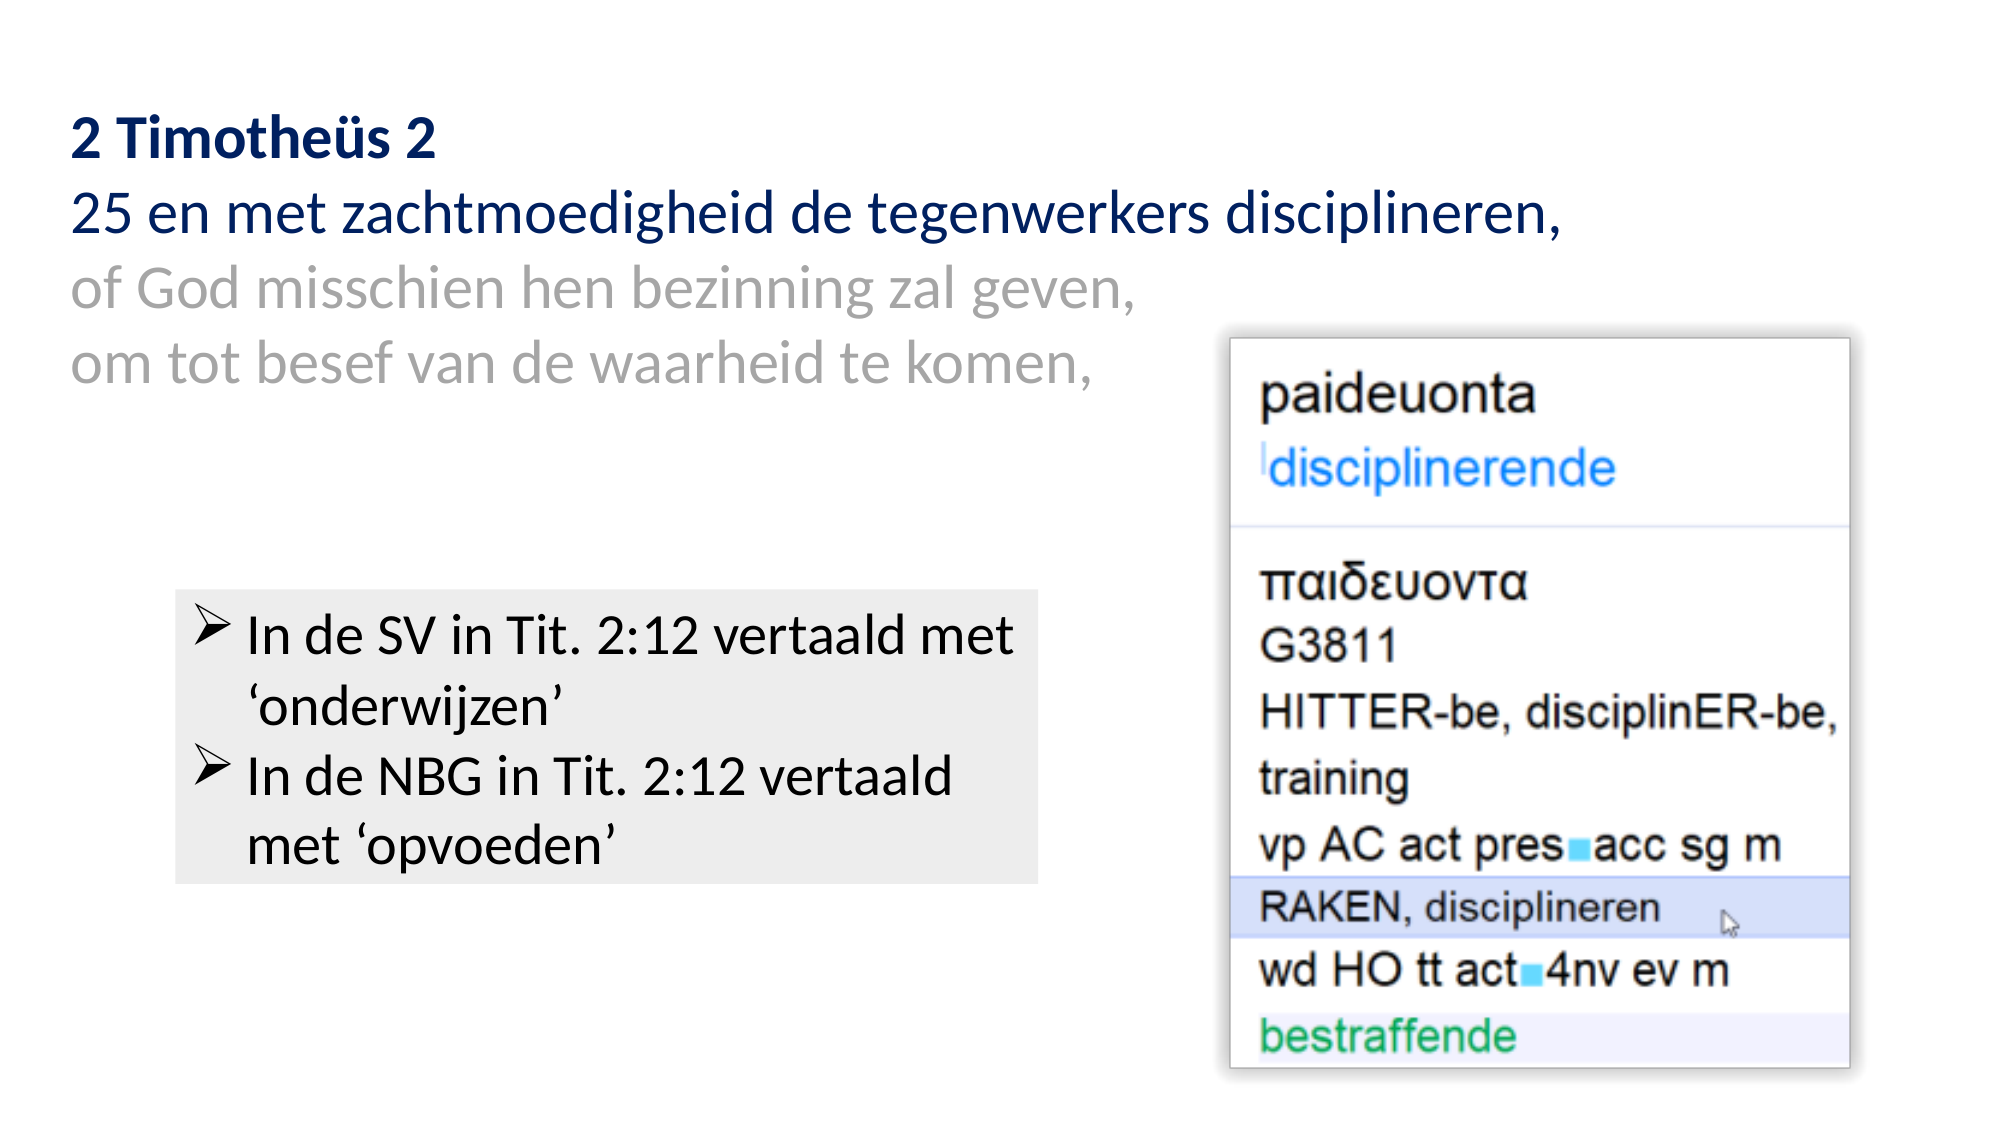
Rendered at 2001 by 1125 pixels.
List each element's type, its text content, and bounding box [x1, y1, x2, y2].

text_box In de SV in Tit. 2:12 vertaald met ‘onderwijzen’ In de NBG in Tit. 2:12 vertaald met ‘opvoeden’ [175, 589, 1039, 884]
text_box 2 Timotheüs 2 25 en met zachtmoedigheid de tegenwerkers disciplineren, of God misschien hen bezinning zal geven, om tot besef van de waarheid te komen, [55, 88, 1921, 404]
picture [1209, 317, 1870, 1088]
